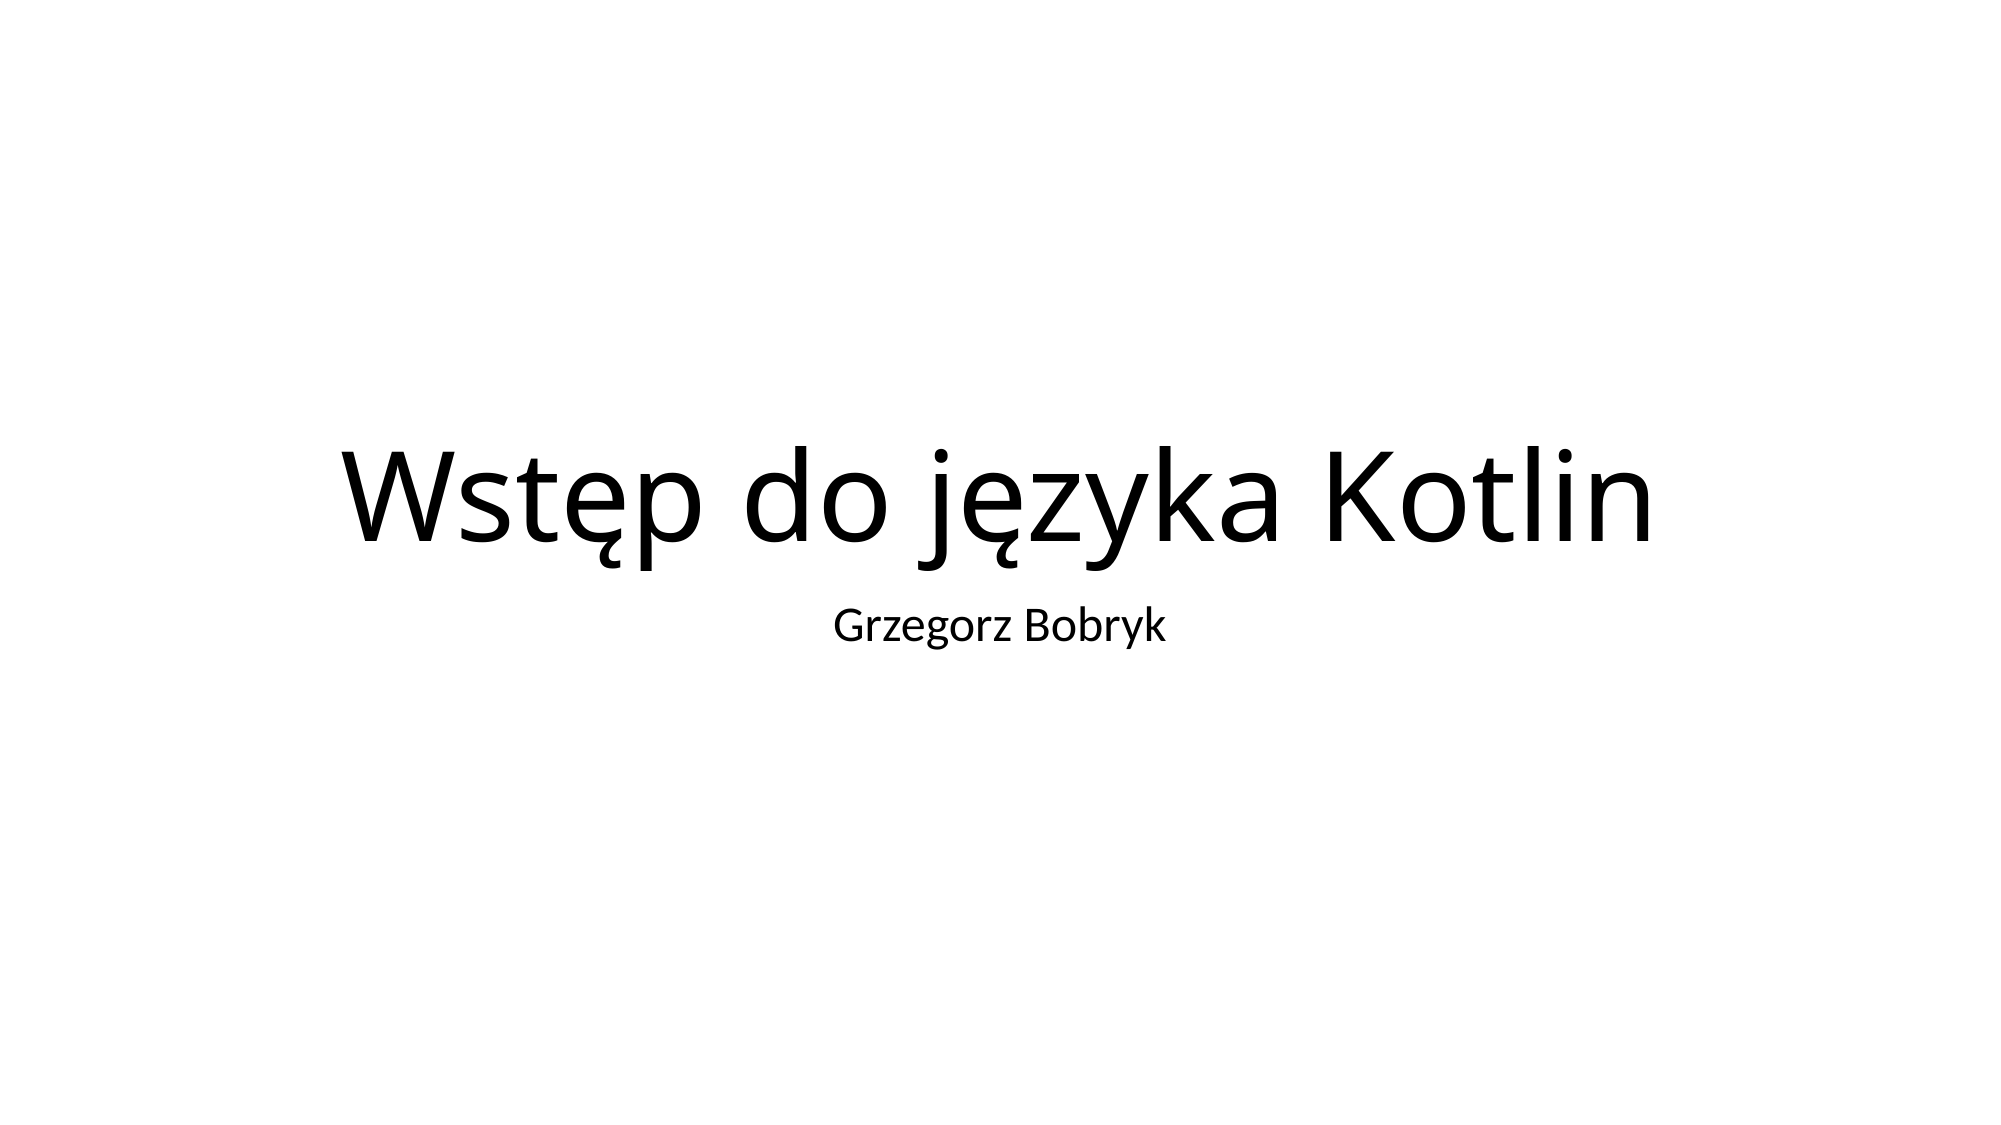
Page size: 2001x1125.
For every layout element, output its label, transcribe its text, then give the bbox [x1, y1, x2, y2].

subtitle Grzegorz Bobryk [249, 590, 1750, 863]
title Wstęp do języka Kotlin [249, 184, 1750, 576]
